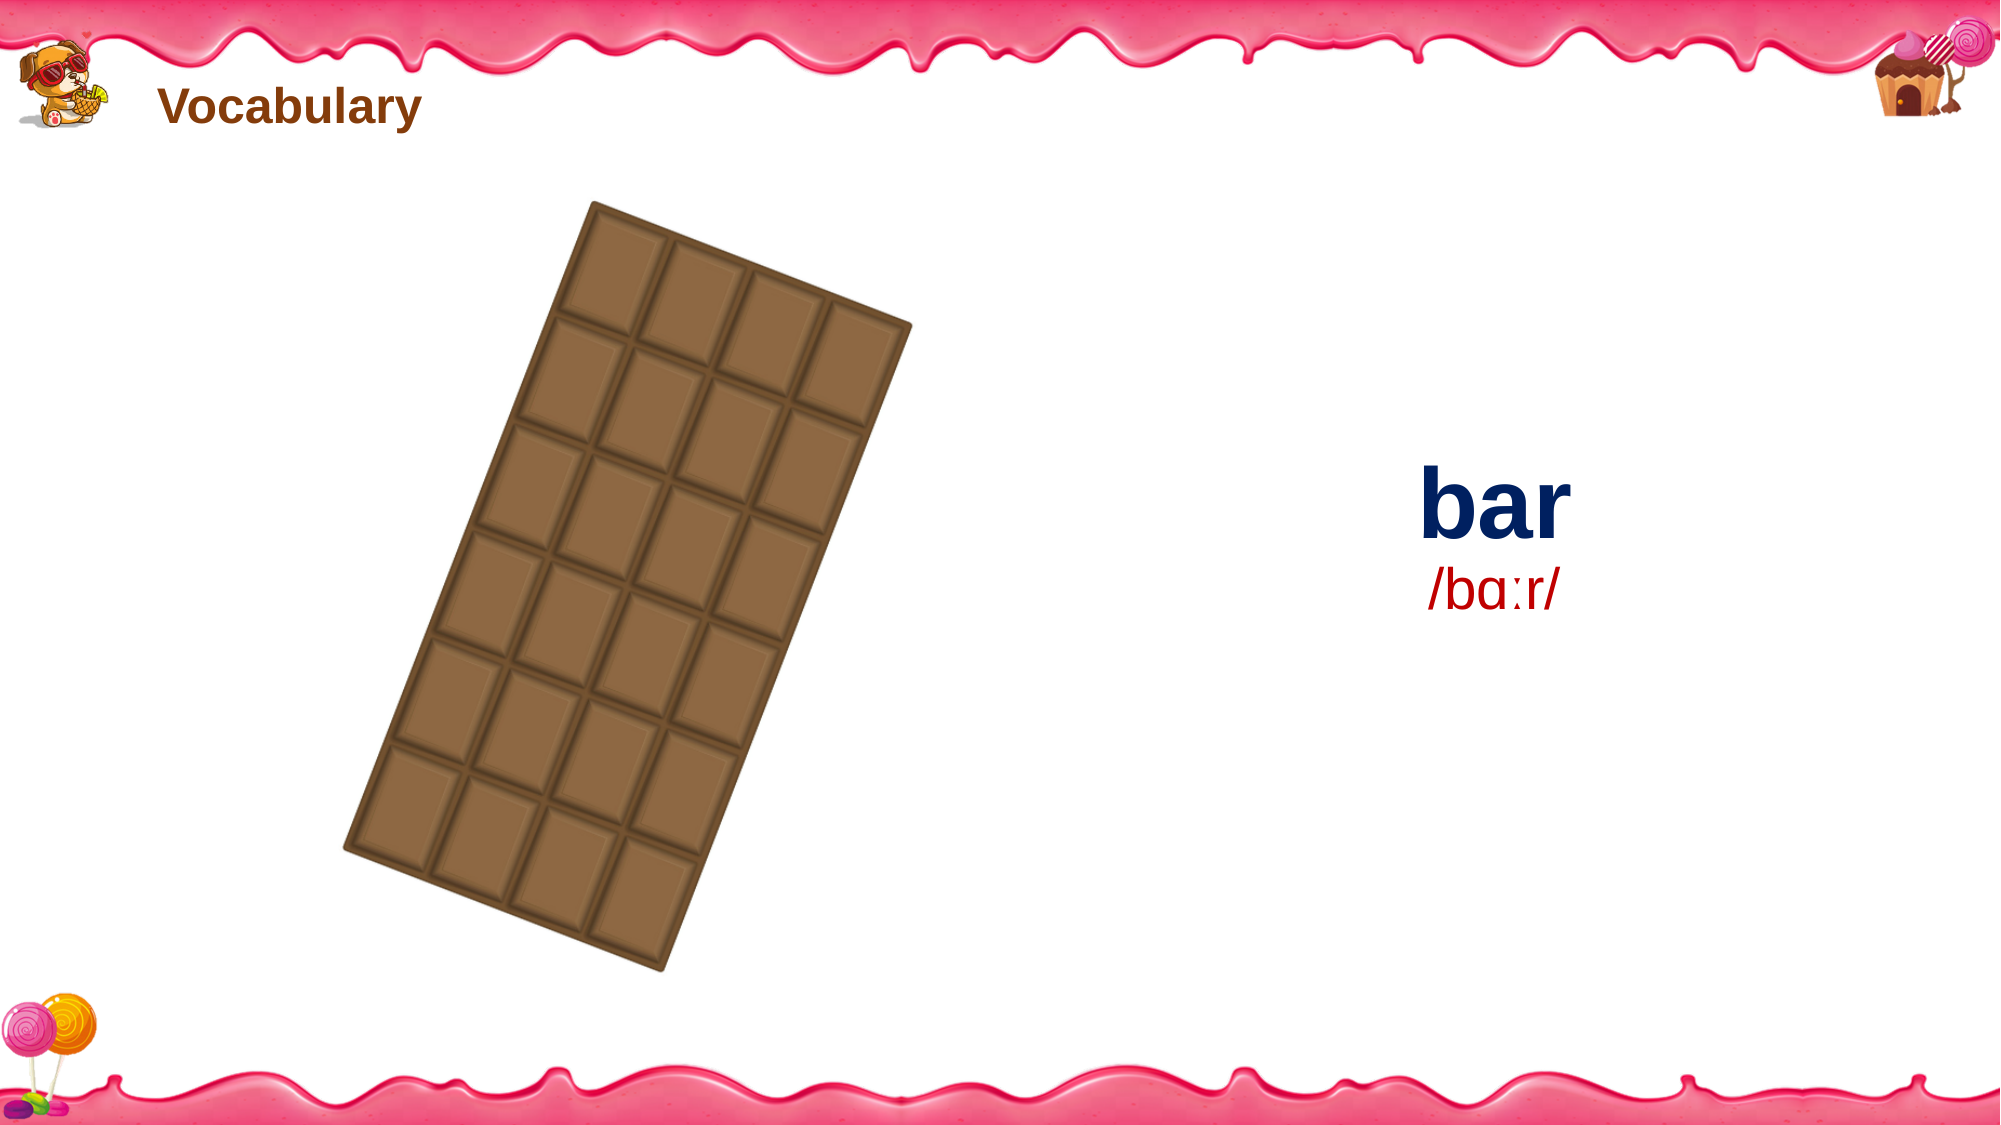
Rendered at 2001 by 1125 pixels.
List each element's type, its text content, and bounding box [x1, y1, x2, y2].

picture [0, 0, 2000, 1125]
text_box Vocabulary [142, 66, 438, 142]
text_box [1155, 431, 1834, 630]
